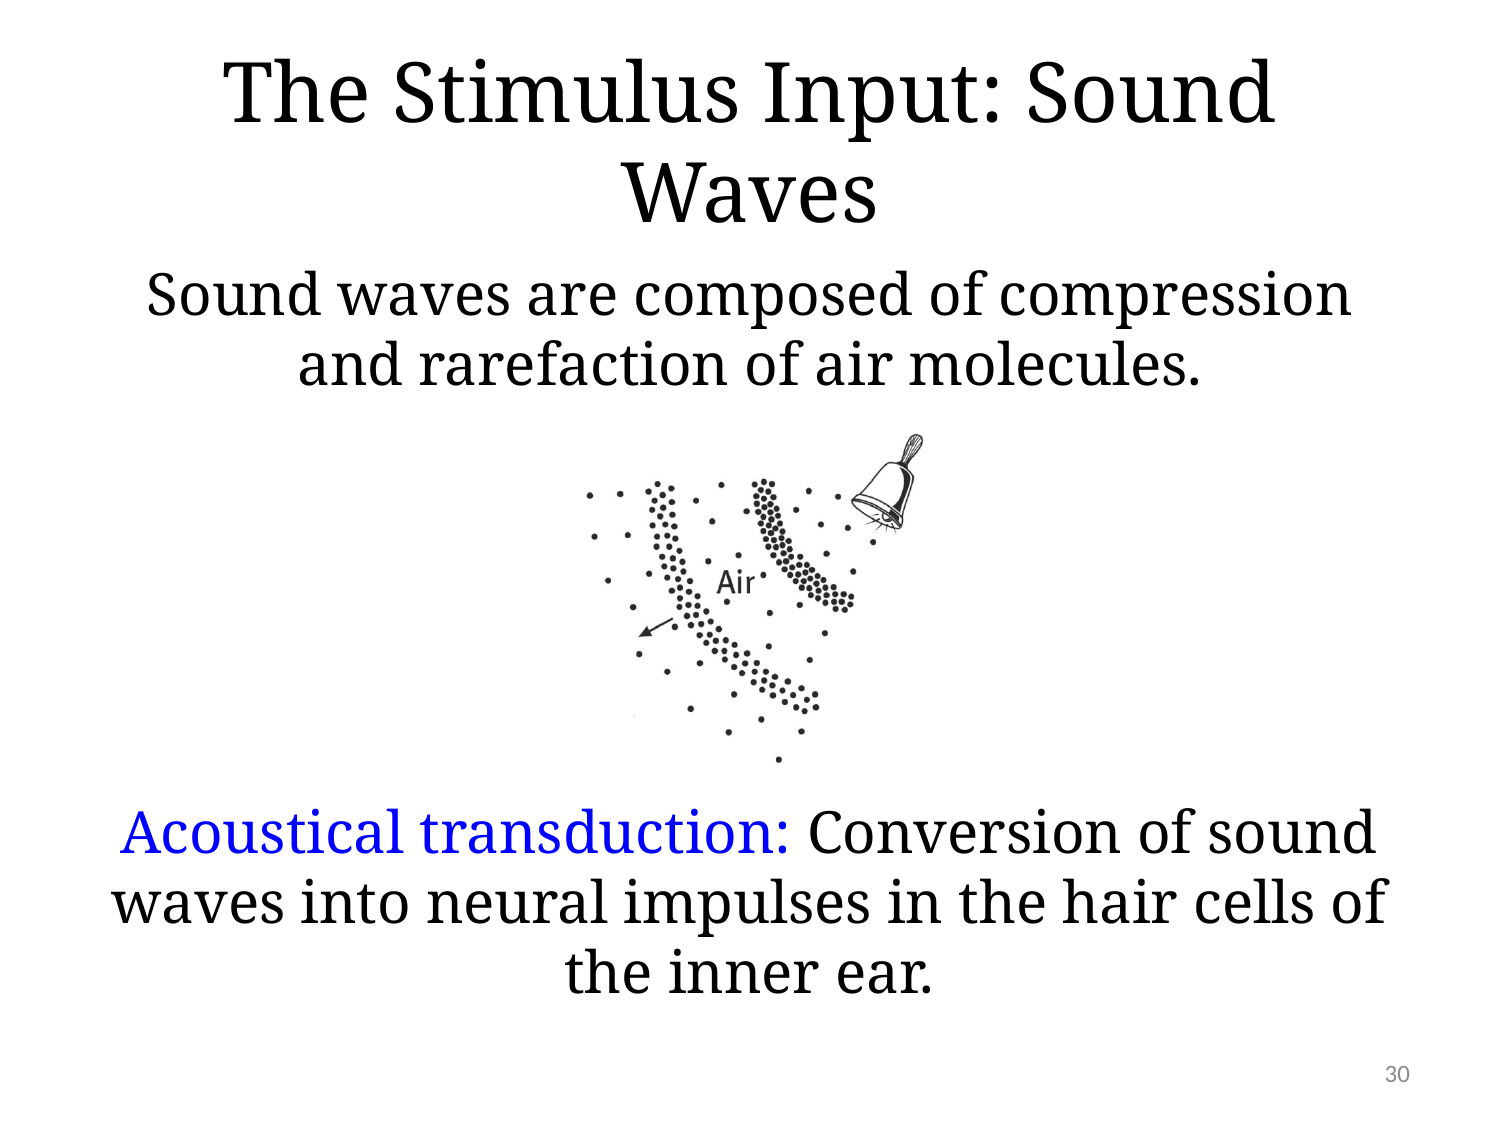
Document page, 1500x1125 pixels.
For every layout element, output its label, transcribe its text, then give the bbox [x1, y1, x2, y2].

picture [574, 412, 945, 788]
title The Stimulus Input: Sound Waves [75, 45, 1425, 233]
text_box Acoustical transduction: Conversion of sound waves into neural impulses in the hair cells of the inner ear. [74, 787, 1425, 1000]
list Sound waves are composed of compression and rarefaction of air molecules. [75, 249, 1425, 413]
slide_number 30 [1074, 1042, 1425, 1103]
